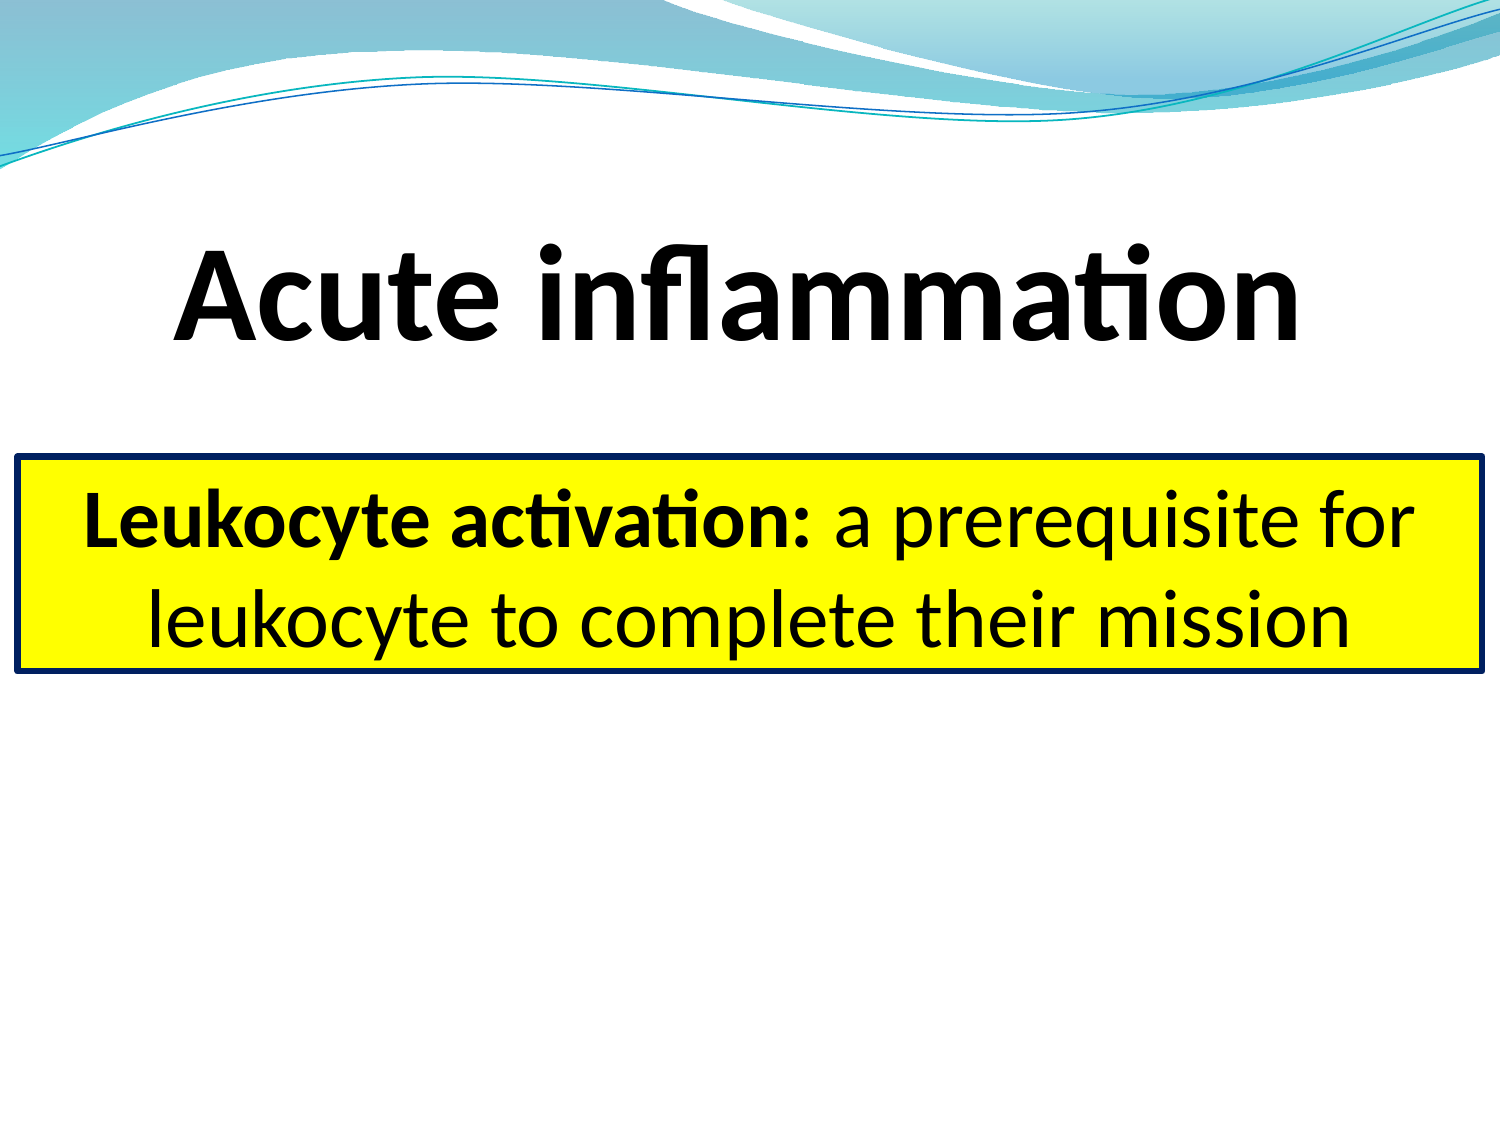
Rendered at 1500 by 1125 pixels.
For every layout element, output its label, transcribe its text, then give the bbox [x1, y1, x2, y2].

text_box Leukocyte activation: a prerequisite for leukocyte to complete their mission [17, 456, 1483, 672]
text_box Acute inflammation [101, 202, 1376, 368]
